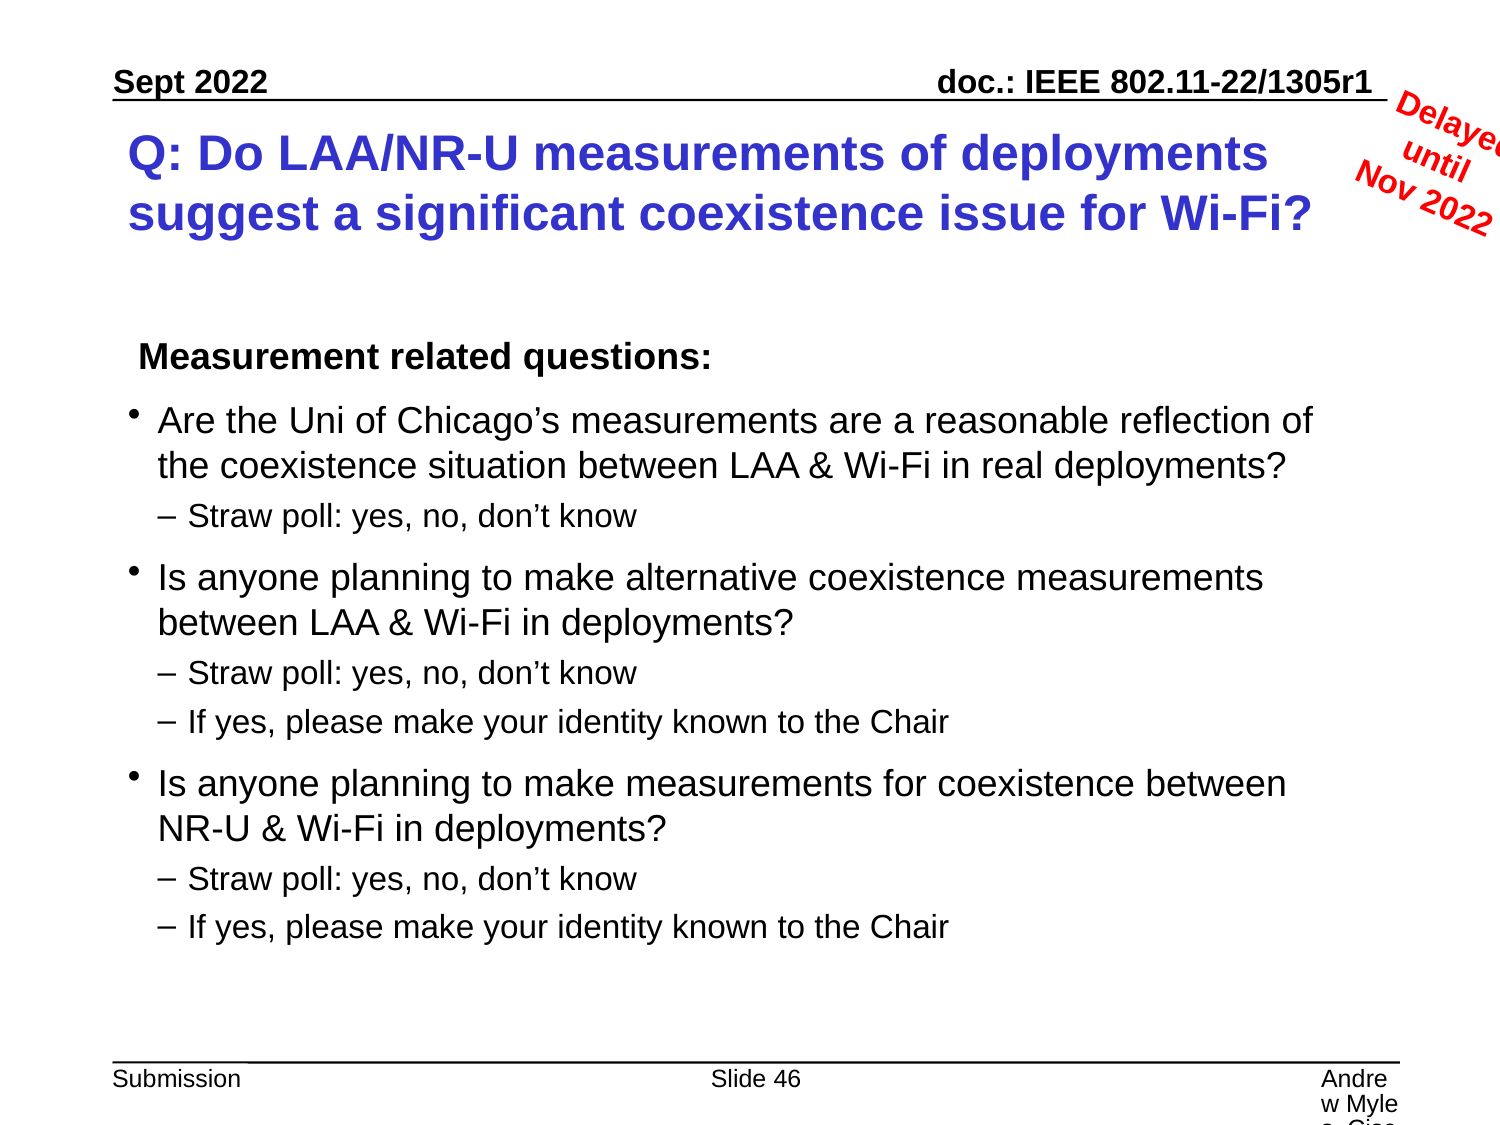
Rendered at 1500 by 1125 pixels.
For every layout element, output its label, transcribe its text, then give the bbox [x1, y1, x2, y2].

list Measurement related questions: Are the Uni of Chicago’s measurements are a reasonable reflection of the coexistence situation between LAA & Wi-Fi in real deployments? Straw poll: yes, no, don’t know Is anyone planning to make alternative coexistence measurements between LAA & Wi-Fi in deployments? Straw poll: yes, no, don’t know If yes, please make your identity known to the Chair Is anyone planning to make measurements for coexistence between NR-U & Wi-Fi in deployments? Straw poll: yes, no, don’t know If yes, please make your identity known to the Chair [112, 324, 1388, 1000]
text_box Delayed until Nov 2022 [1326, 62, 1500, 272]
footer Andrew Myles, Cisco [1320, 1061, 1402, 1093]
slide_number Slide 46 [709, 1061, 803, 1093]
title Q: Do LAA/NR-U measurements of deployments suggest a significant coexistence issue for Wi-Fi? [112, 112, 1388, 288]
